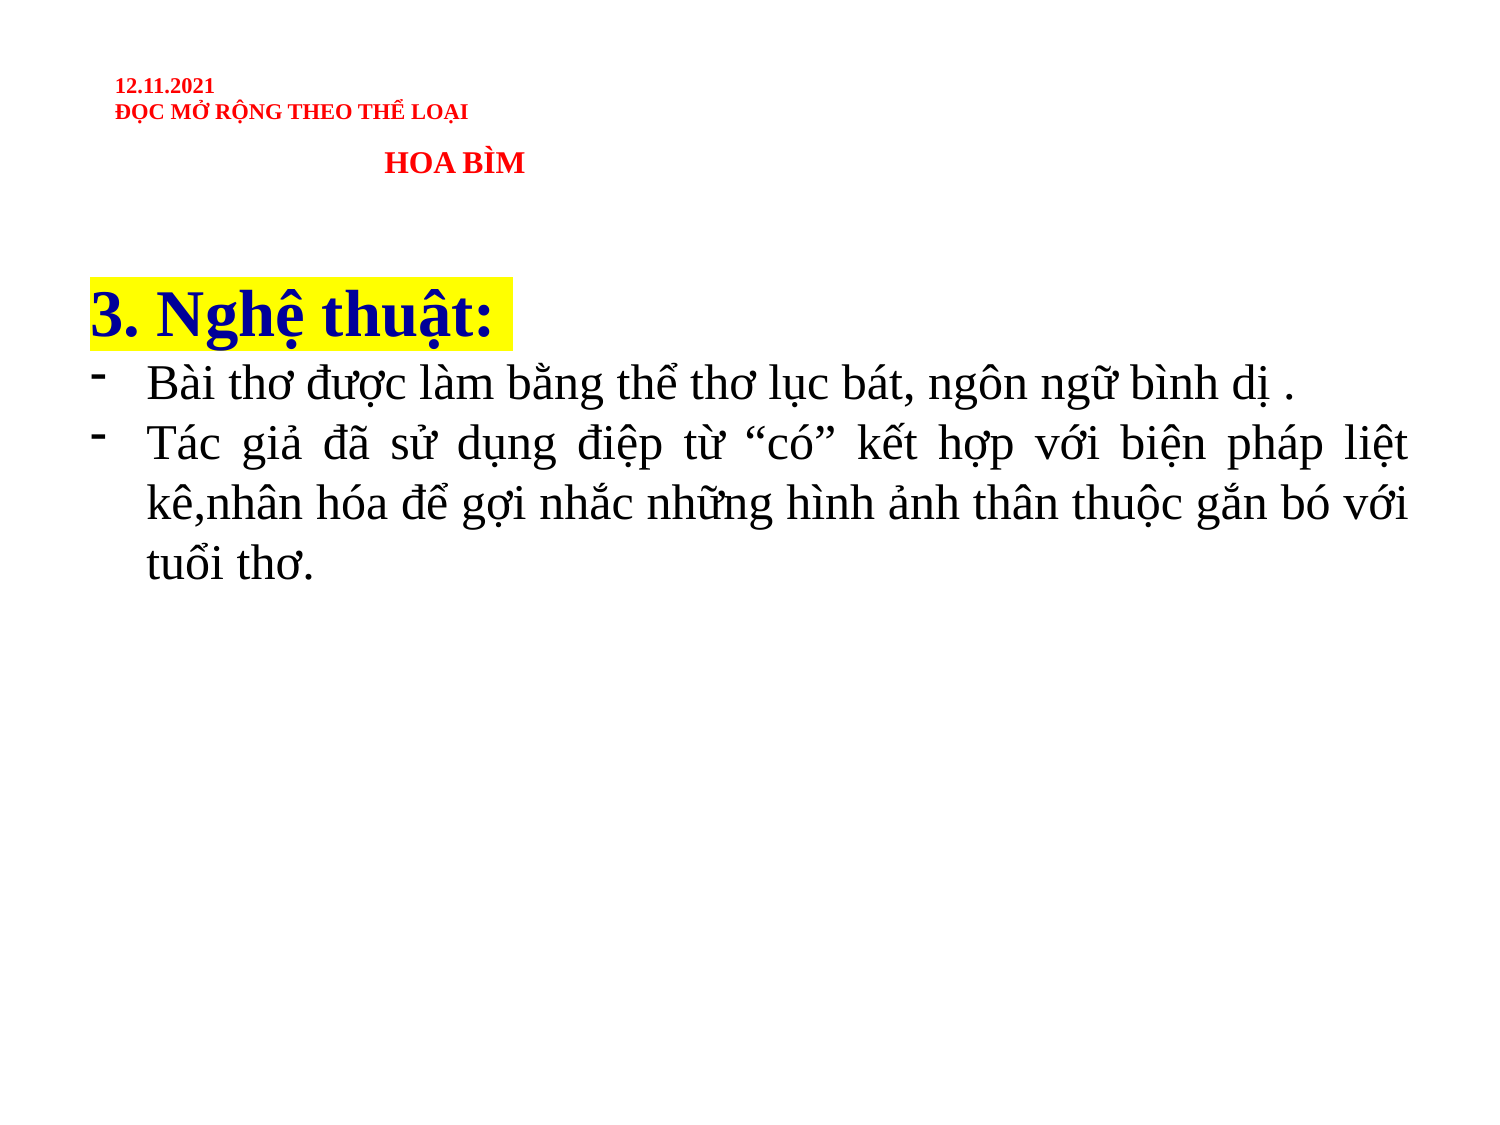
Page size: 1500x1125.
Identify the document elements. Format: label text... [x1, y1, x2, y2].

title 12.11.2021 ĐỌC MỞ RỘNG THEO THỂ LOẠI HOA BÌM [99, 62, 1450, 250]
list 3. Nghệ thuật: Bài thơ được làm bằng thể thơ lục bát, ngôn ngữ bình dị . Tác giả đã sử dụng điệp từ “có” kết hợp với biện pháp liệt kê,nhân hóa để gợi nhắc những hình ảnh thân thuộc gắn bó với tuổi thơ. [75, 262, 1425, 1005]
